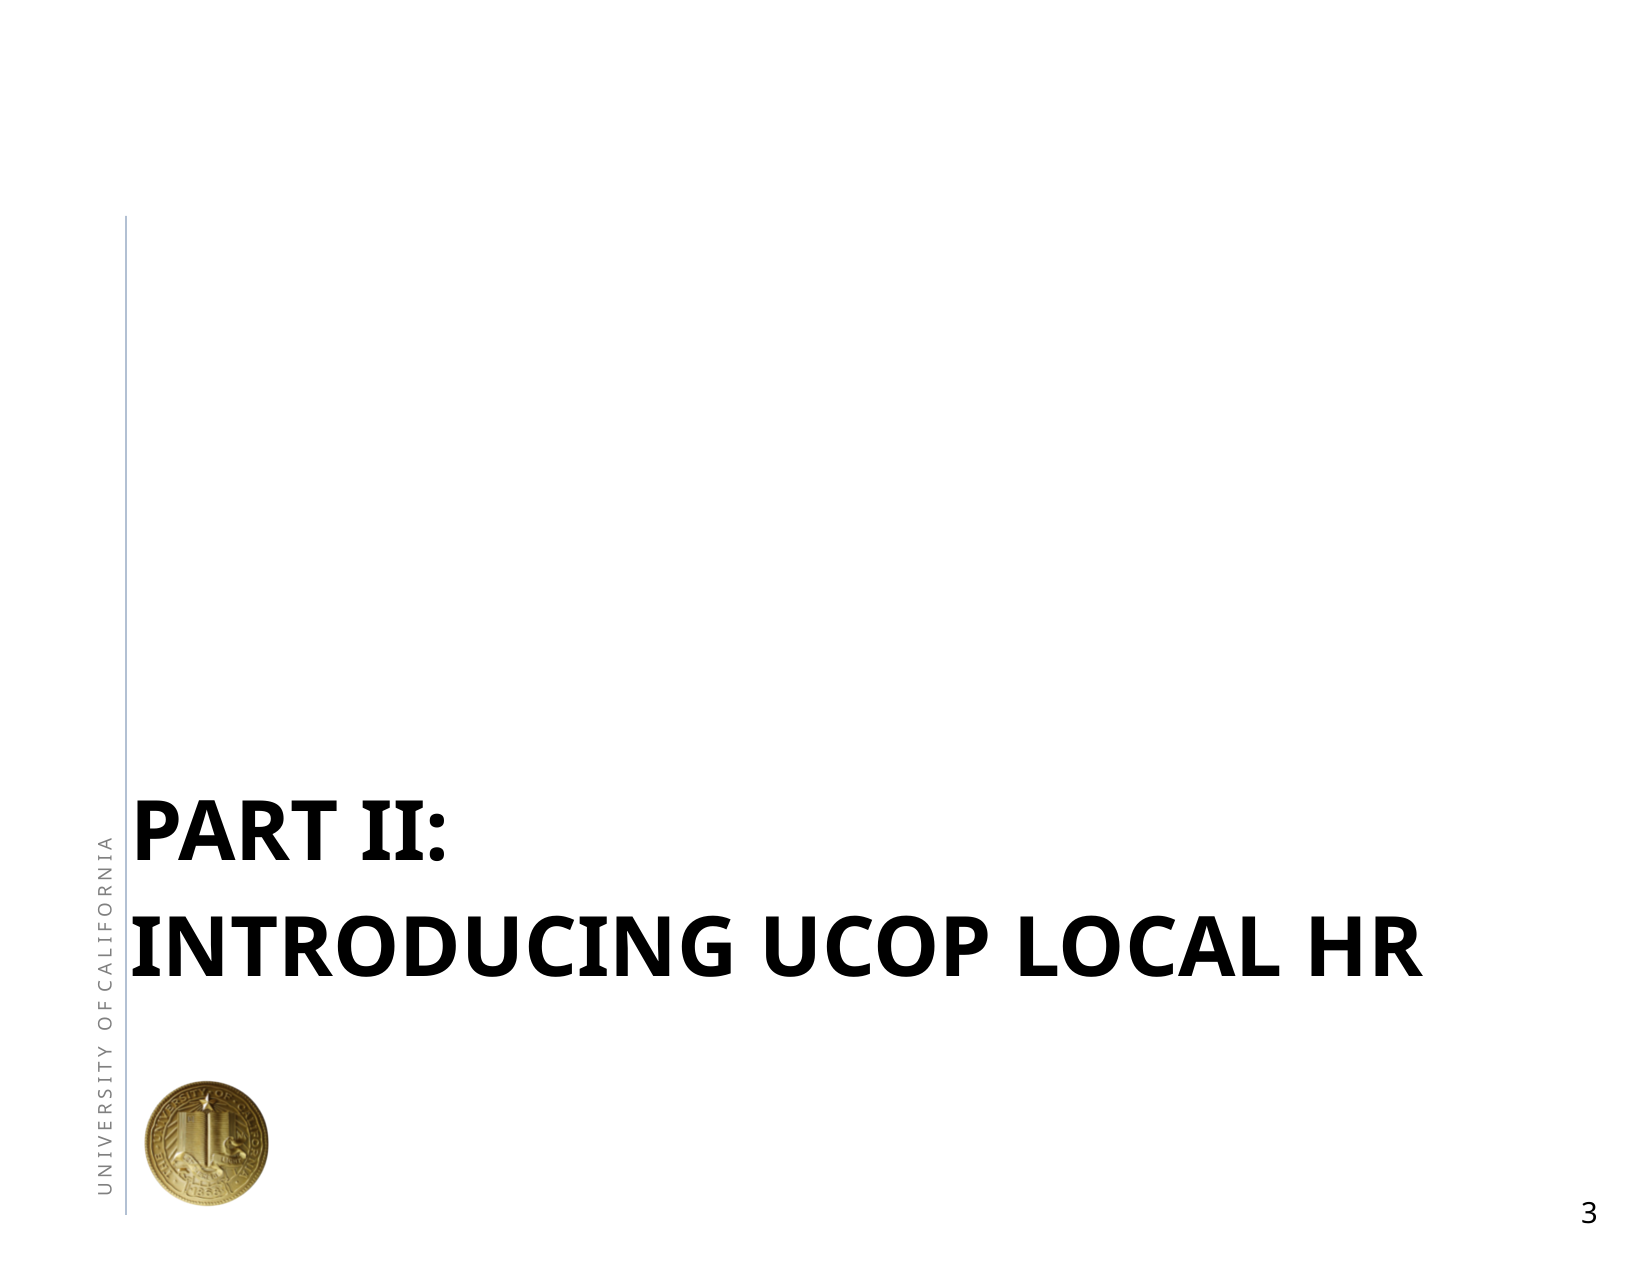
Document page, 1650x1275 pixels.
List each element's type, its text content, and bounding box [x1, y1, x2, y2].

picture [137, 1074, 276, 1213]
title Part ii: Introducing ucop local hr [130, 819, 1533, 1073]
